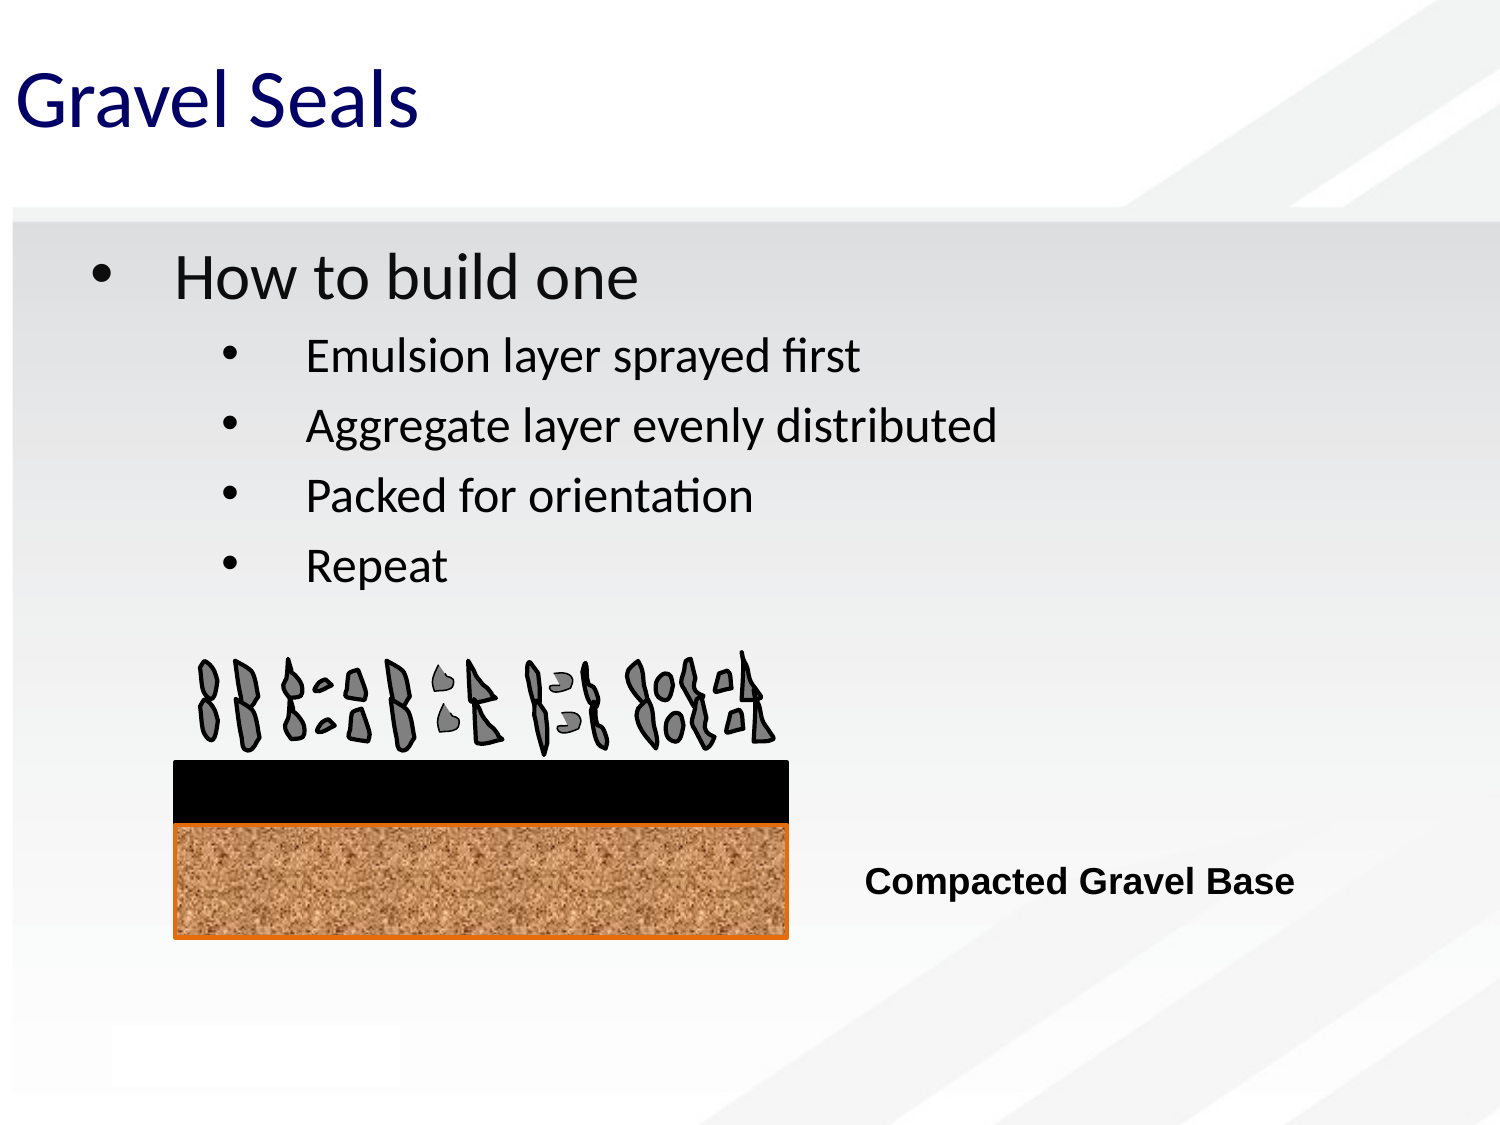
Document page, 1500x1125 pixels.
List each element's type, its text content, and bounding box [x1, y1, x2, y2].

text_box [199, 649, 763, 686]
list How to build one Emulsion layer sprayed first Aggregate layer evenly distributed Packed for orientation Repeat [74, 224, 1426, 968]
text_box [199, 687, 776, 756]
picture [12, 0, 1500, 1125]
text_box Gravel Seals [0, 0, 1350, 188]
